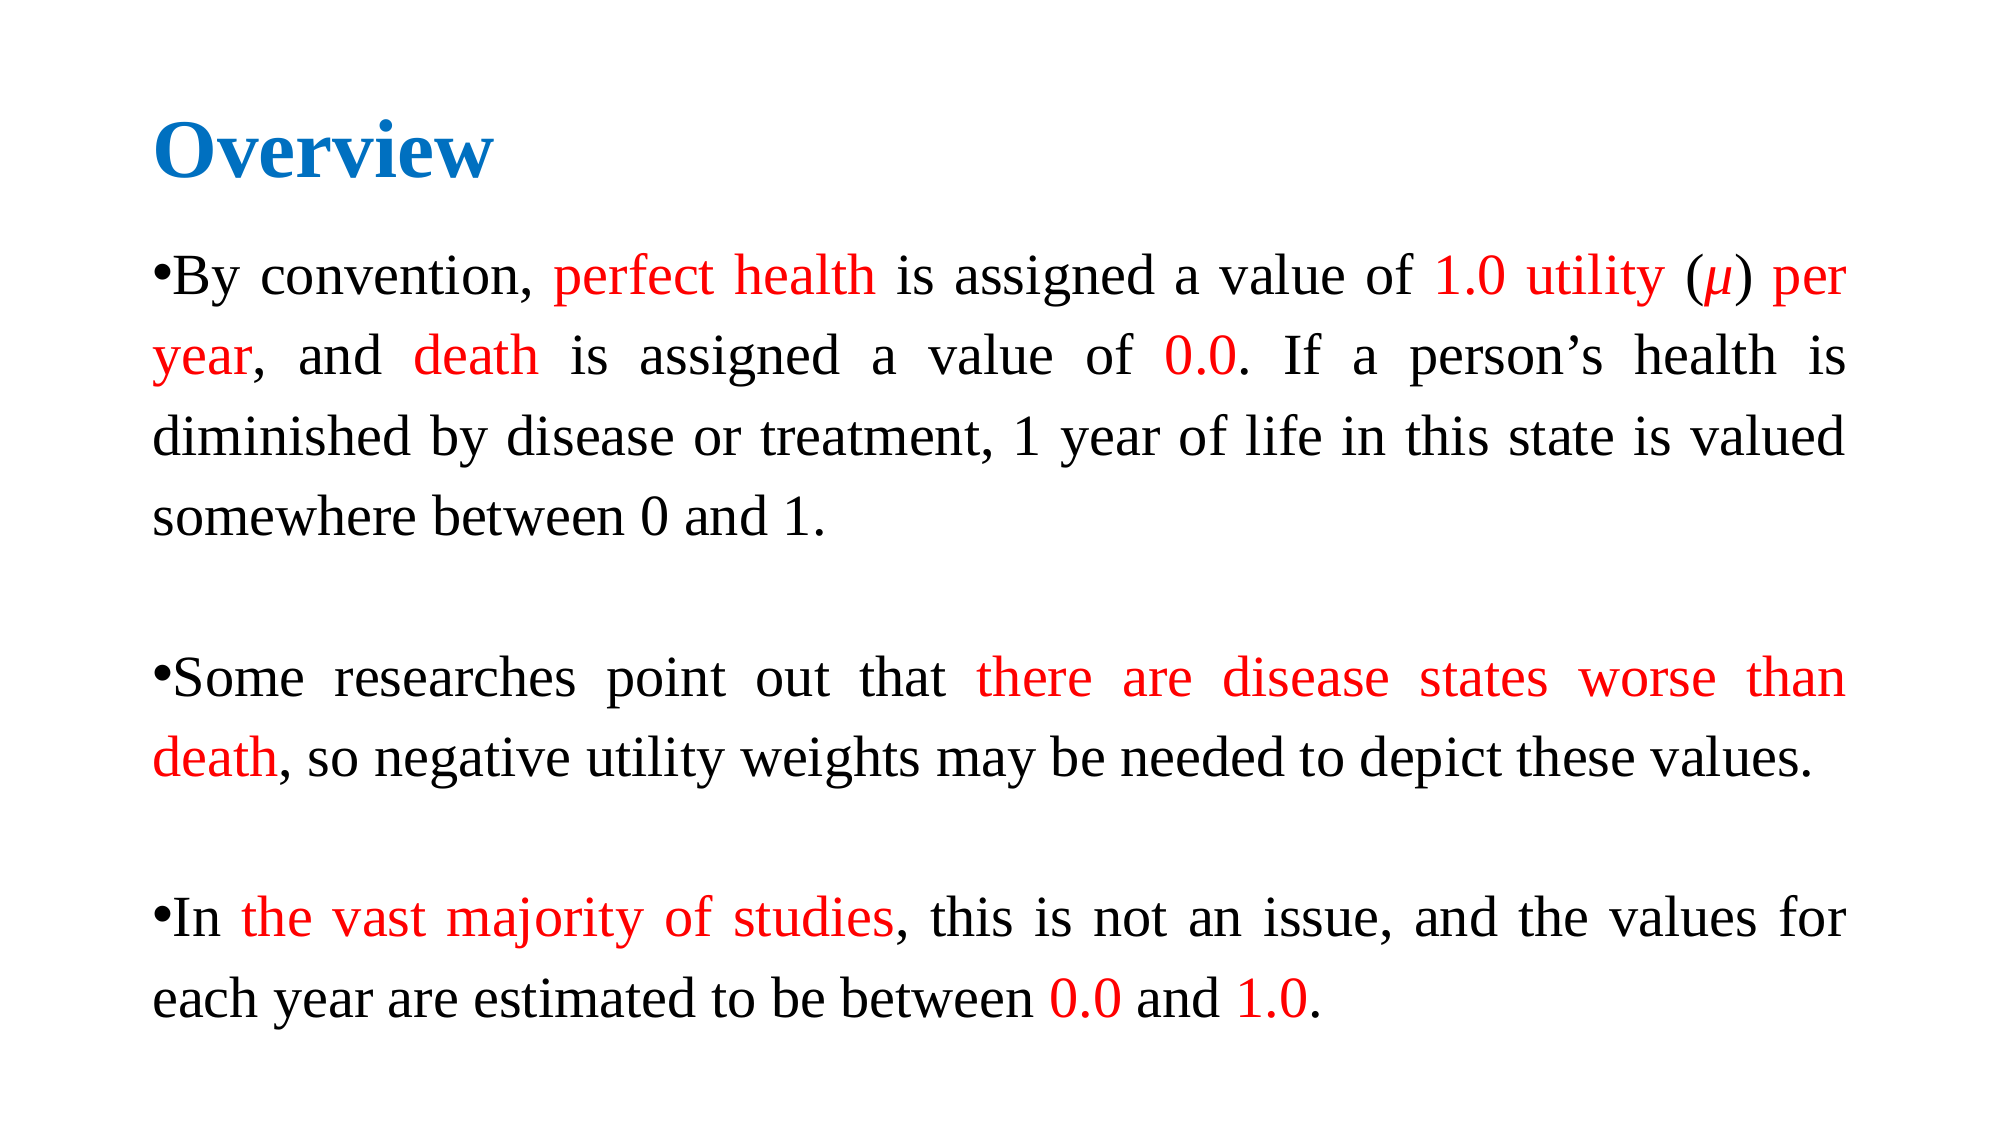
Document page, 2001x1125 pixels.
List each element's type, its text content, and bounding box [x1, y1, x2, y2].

list By convention, perfect health is assigned a value of 1.0 utility (μ) per year, and death is assigned a value of 0.0. If a person’s health is diminished by disease or treatment, 1 year of life in this state is valued somewhere between 0 and 1. Some researches point out that there are disease states worse than death, so negative utility weights may be needed to depict these values. In the vast majority of studies, this is not an issue, and the values for each year are estimated to be between 0.0 and 1.0. [137, 218, 1863, 1125]
title Overview [137, 55, 1863, 218]
